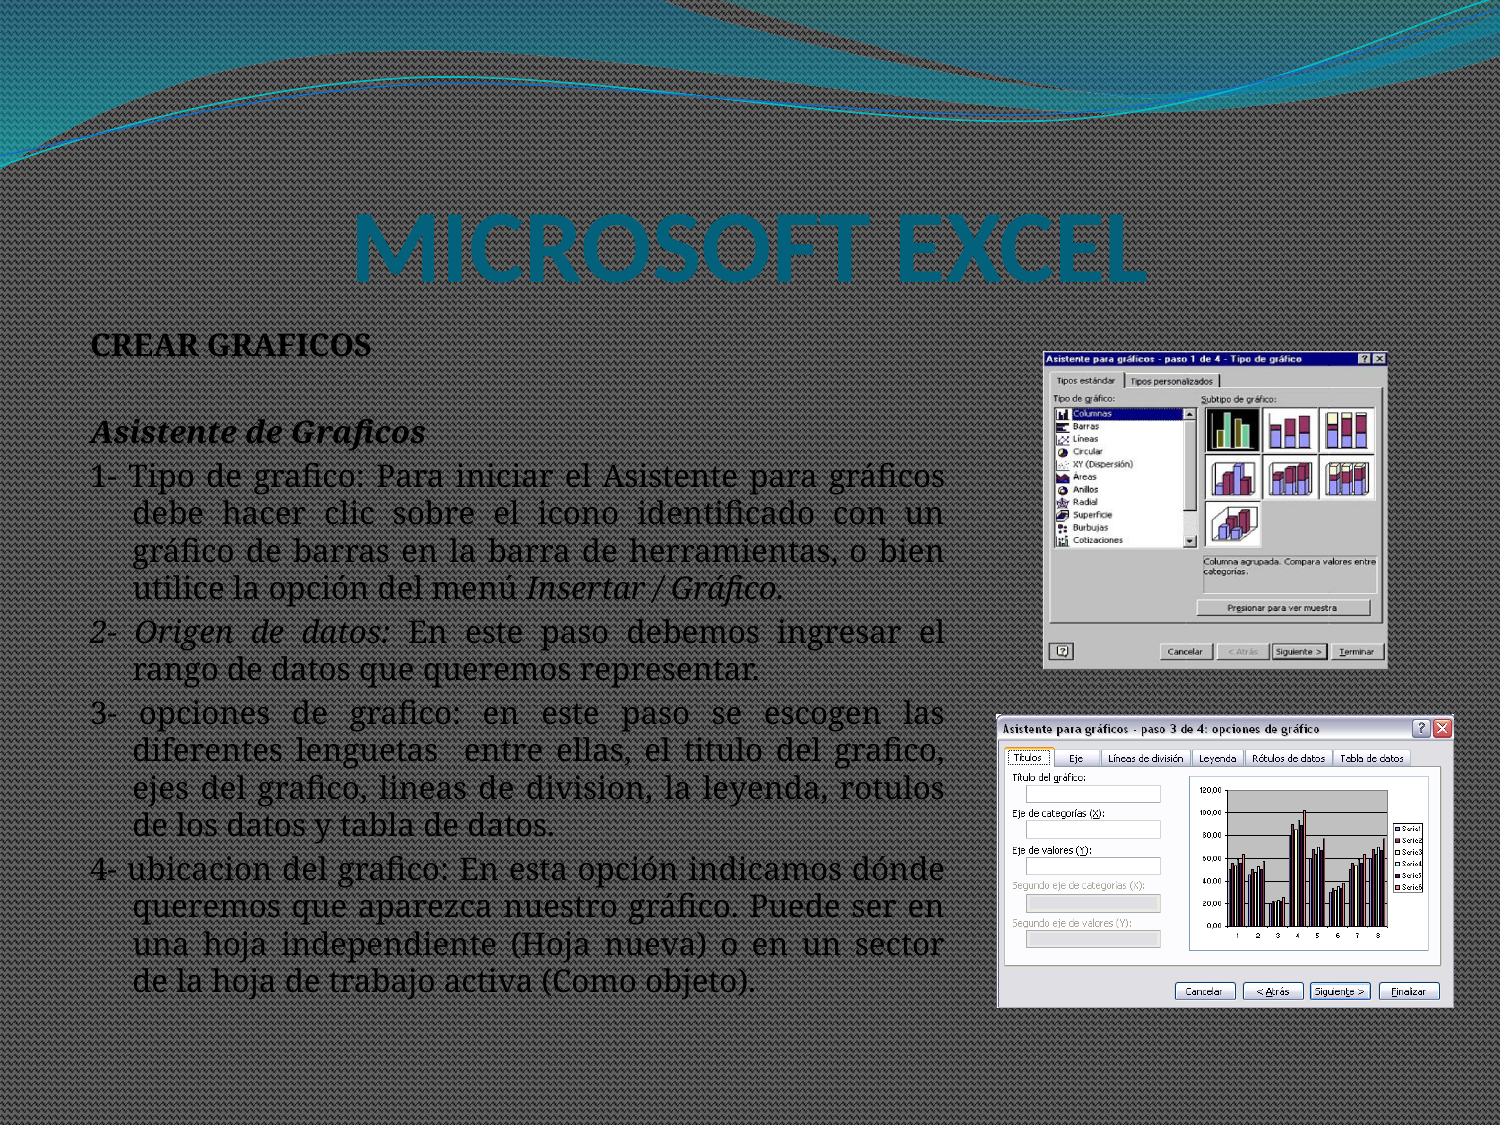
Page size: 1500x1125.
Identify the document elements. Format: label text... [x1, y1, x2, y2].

picture [995, 714, 1454, 1008]
title MICROSOFT EXCEL [74, 115, 1426, 304]
picture [1042, 351, 1388, 670]
list CREAR GRAFICOS Asistente de Graficos 1- Tipo de grafico: Para iniciar el Asistente para gráficos debe hacer clic sobre el icono identificado con un gráfico de barras en la barra de herramientas, o bien utilice la opción del menú Insertar / Gráfico. 2- Origen de datos: En este paso debemos ingresar el rango de datos que queremos representar. 3- opciones de grafico: en este paso se escogen las diferentes lenguetas entre ellas, el titulo del grafico, ejes del grafico, lineas de division, la leyenda, rotulos de los datos y tabla de datos. 4- ubicacion del grafico: En esta opción indicamos dónde queremos que aparezca nuestro gráfico. Puede ser en una hoja independiente (Hoja nueva) o en un sector de la hoja de trabajo activa (Como objeto). [74, 317, 962, 1038]
